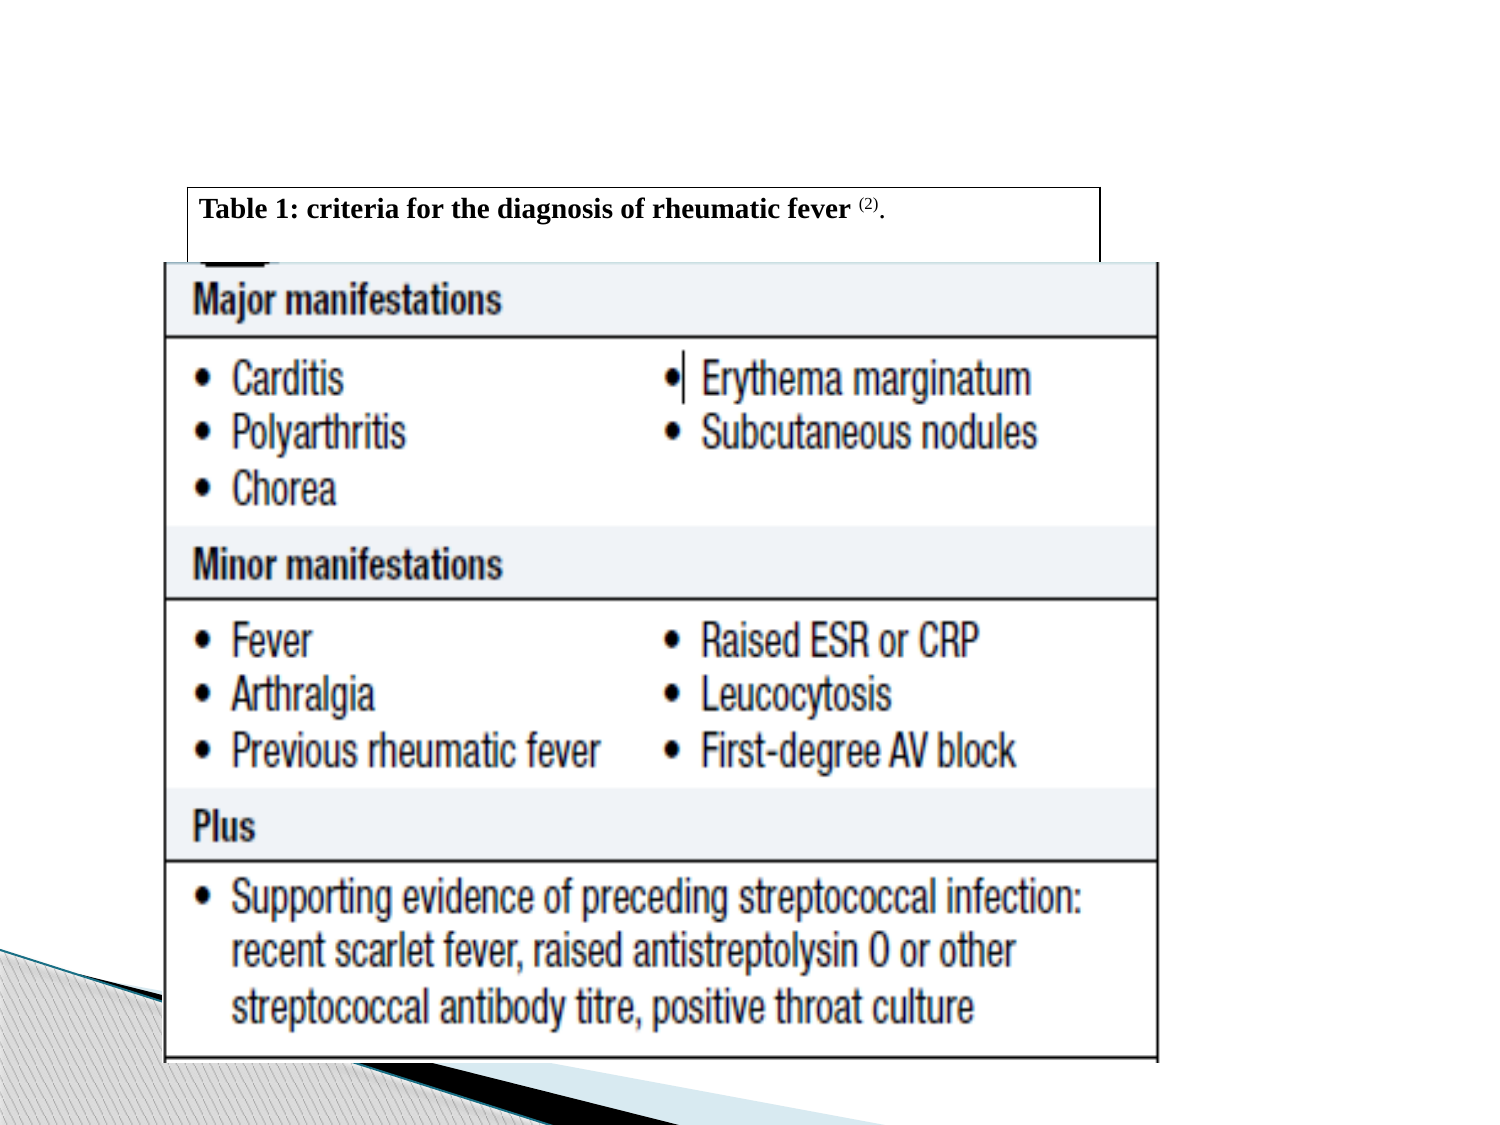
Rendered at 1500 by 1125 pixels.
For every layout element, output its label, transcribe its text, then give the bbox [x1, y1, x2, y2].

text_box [162, 262, 1163, 1063]
table_header Table 1: criteria for the diagnosis of rheumatic fever (2). [188, 188, 1099, 262]
